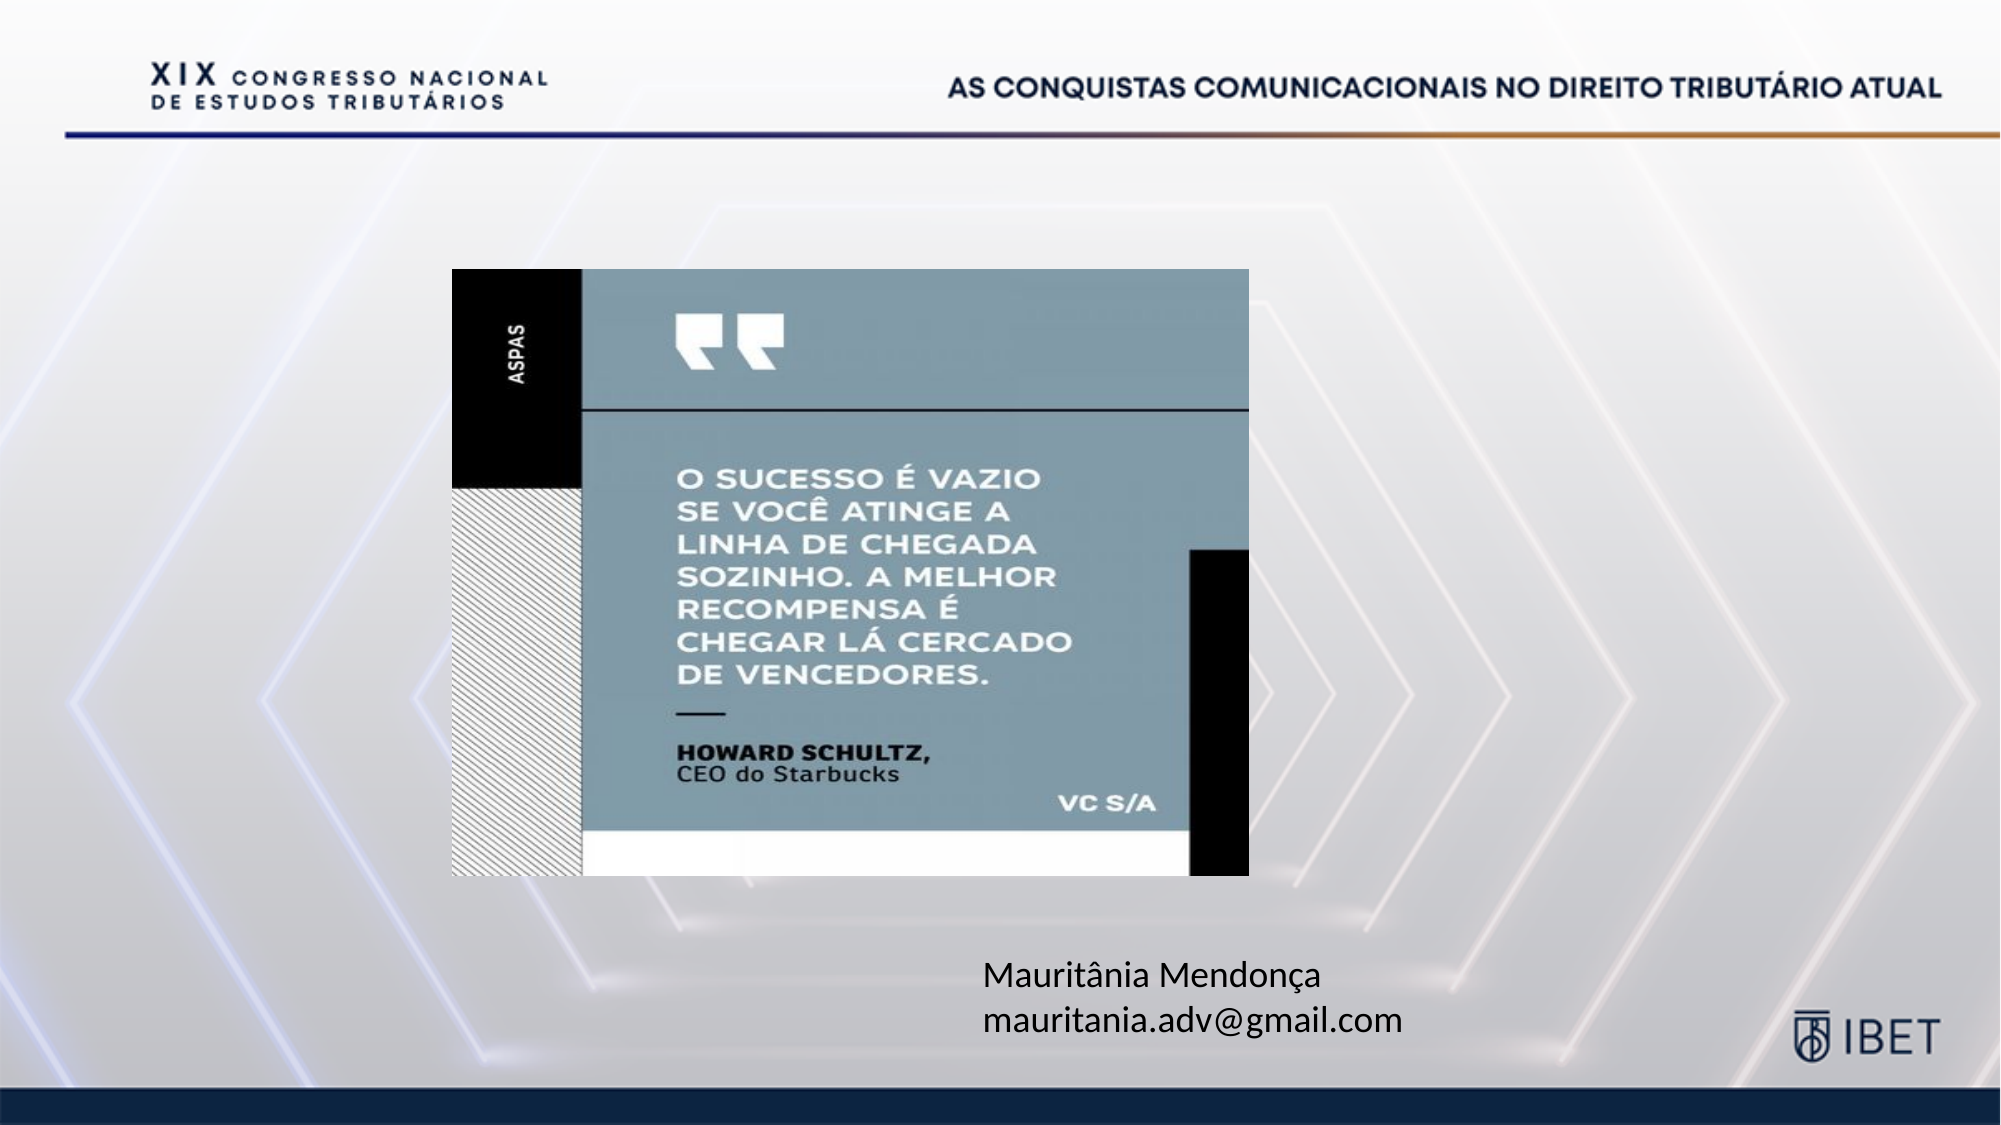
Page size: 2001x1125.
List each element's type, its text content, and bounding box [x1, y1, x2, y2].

picture [0, 0, 2001, 1125]
text_box Mauritânia Mendonça mauritania.adv@gmail.com [967, 942, 1645, 1048]
